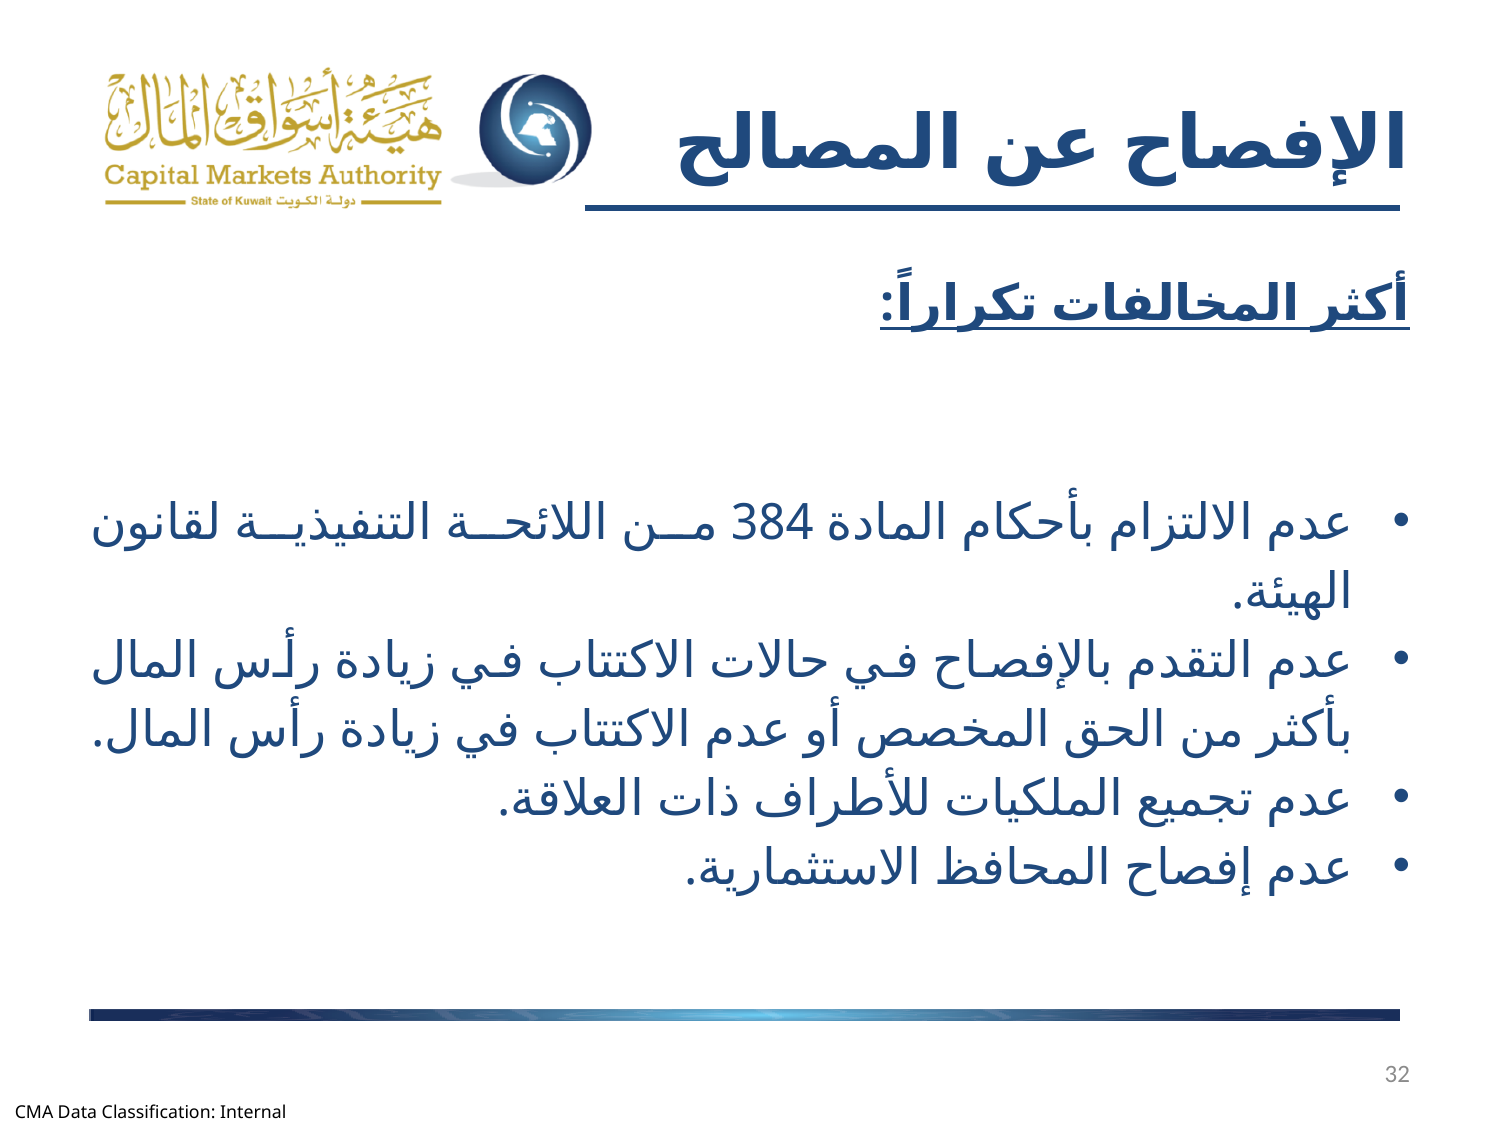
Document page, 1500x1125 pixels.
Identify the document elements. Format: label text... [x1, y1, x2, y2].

slide_number 32 [1074, 1042, 1425, 1103]
picture [87, 1009, 1401, 1021]
picture [87, 62, 608, 213]
list أكثر المخالفات تكراراً: عدم الالتزام بأحكام المادة 384 من اللائحة التنفيذية لقانون الهيئة. عدم التقدم بالإفصاح في حالات الاكتتاب في زيادة رأس المال بأكثر من الحق المخصص أو عدم الاكتتاب في زيادة رأس المال. عدم تجميع الملكيات للأطراف ذات العلاقة. عدم إفصاح المحافظ الاستثمارية. [75, 262, 1425, 1005]
title الإفصاح عن المصالح [460, 45, 1425, 233]
